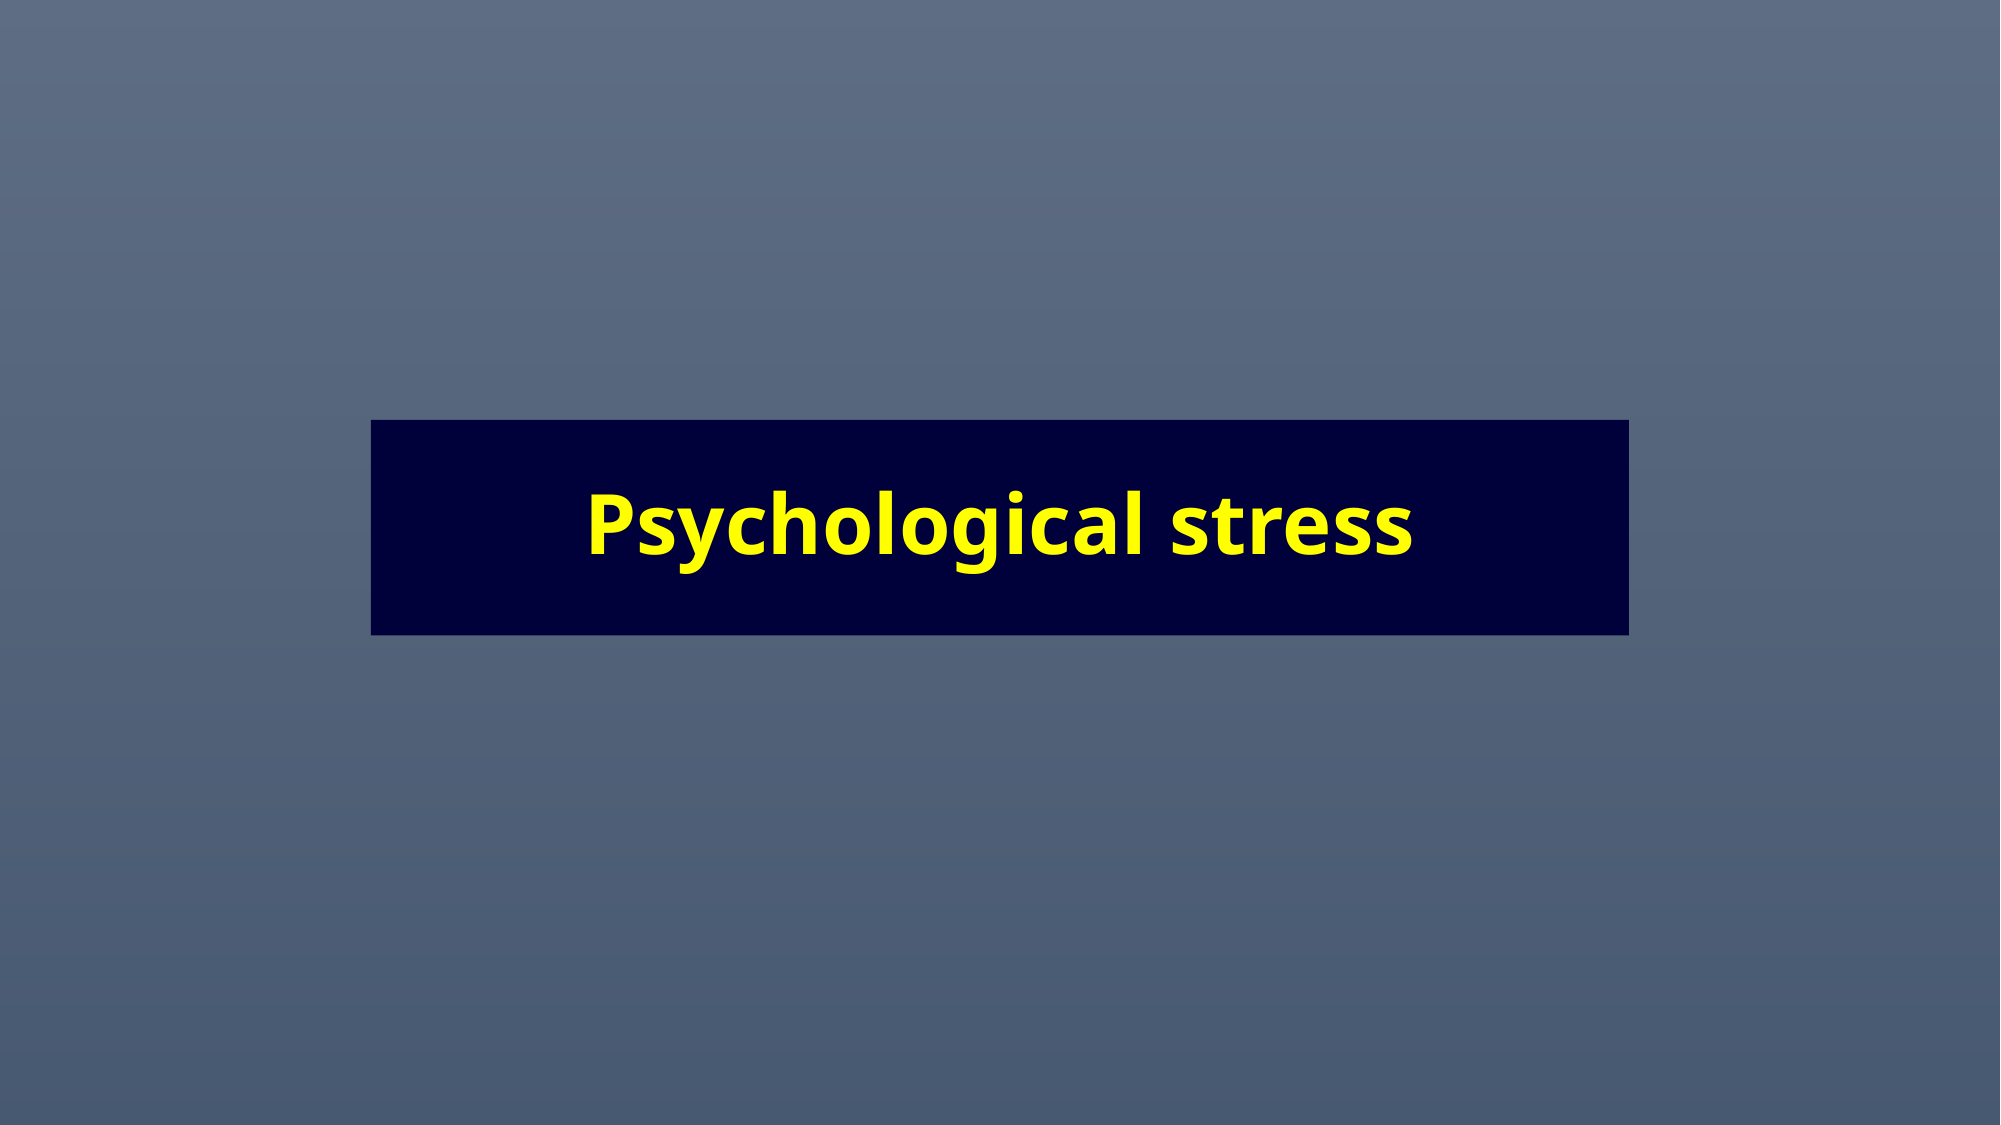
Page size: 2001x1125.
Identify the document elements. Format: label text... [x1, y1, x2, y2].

text_box Psychological stress [370, 419, 1629, 636]
